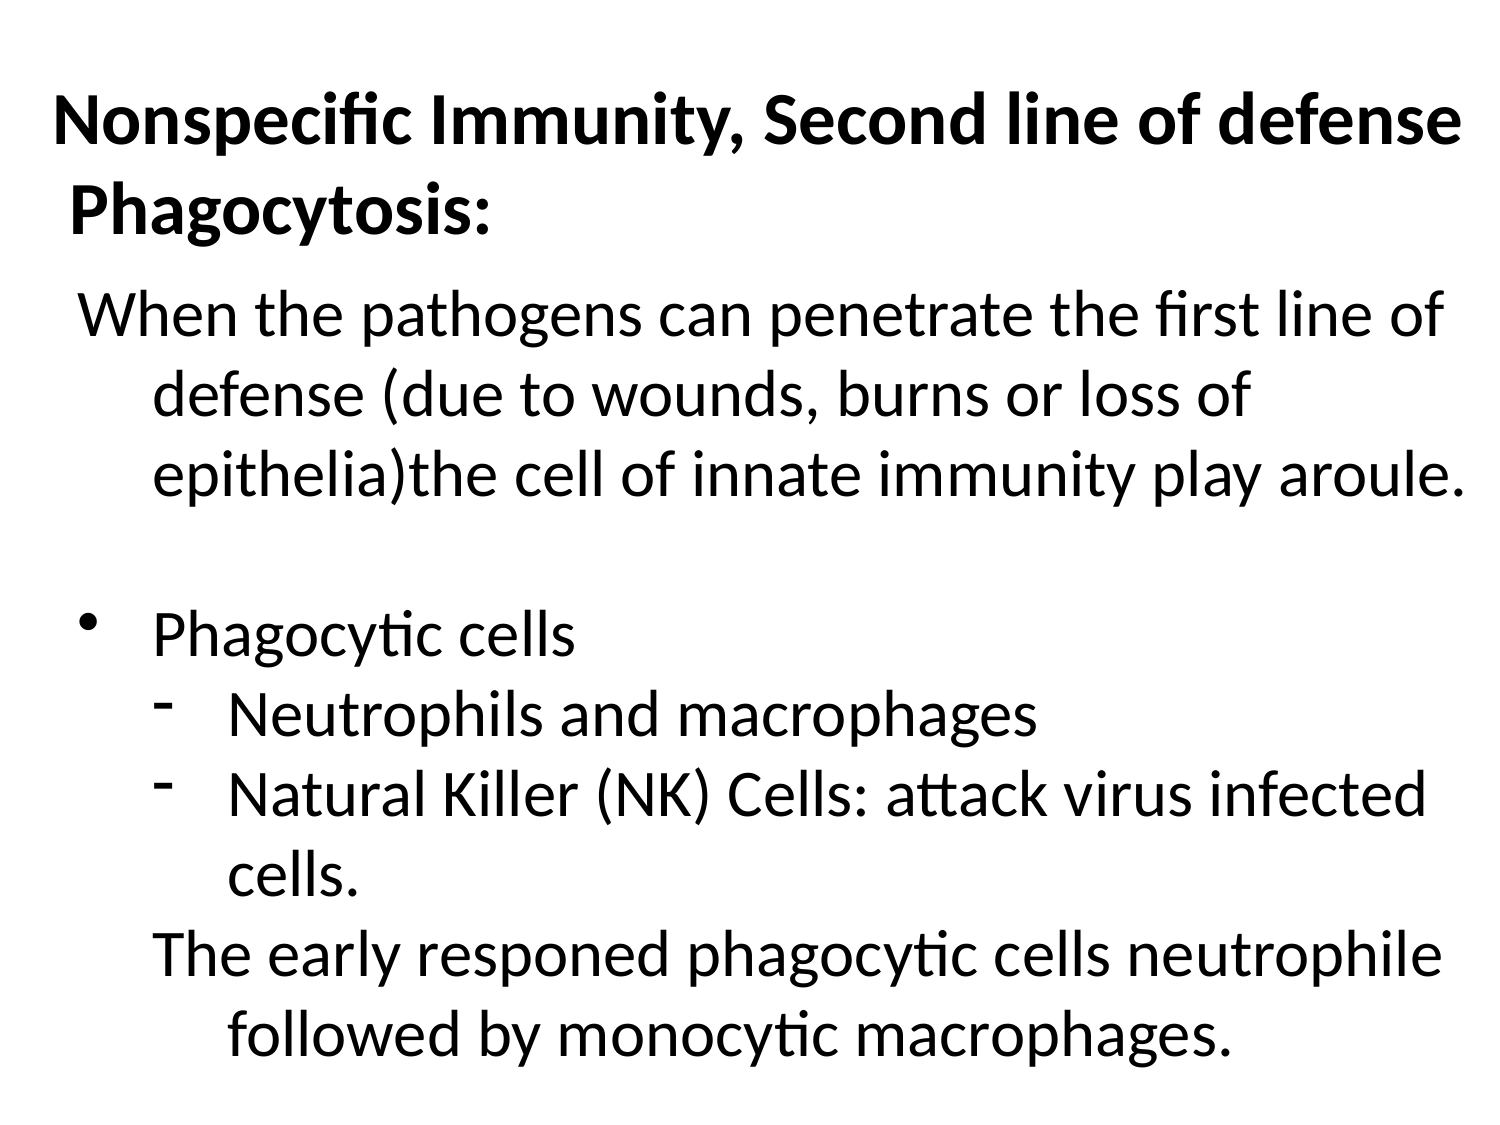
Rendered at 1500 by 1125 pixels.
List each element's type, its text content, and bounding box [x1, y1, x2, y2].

text_box When the pathogens can penetrate the first line of defense (due to wounds, burns or loss of epithelia)the cell of innate immunity play aroule. Phagocytic cells Neutrophils and macrophages Natural Killer (NK) Cells: attack virus infected cells. The early responed phagocytic cells neutrophile followed by monocytic macrophages. [62, 348, 1500, 1077]
text_box Nonspecific Immunity, Second line of defense Phagocytosis: [37, 62, 1500, 348]
